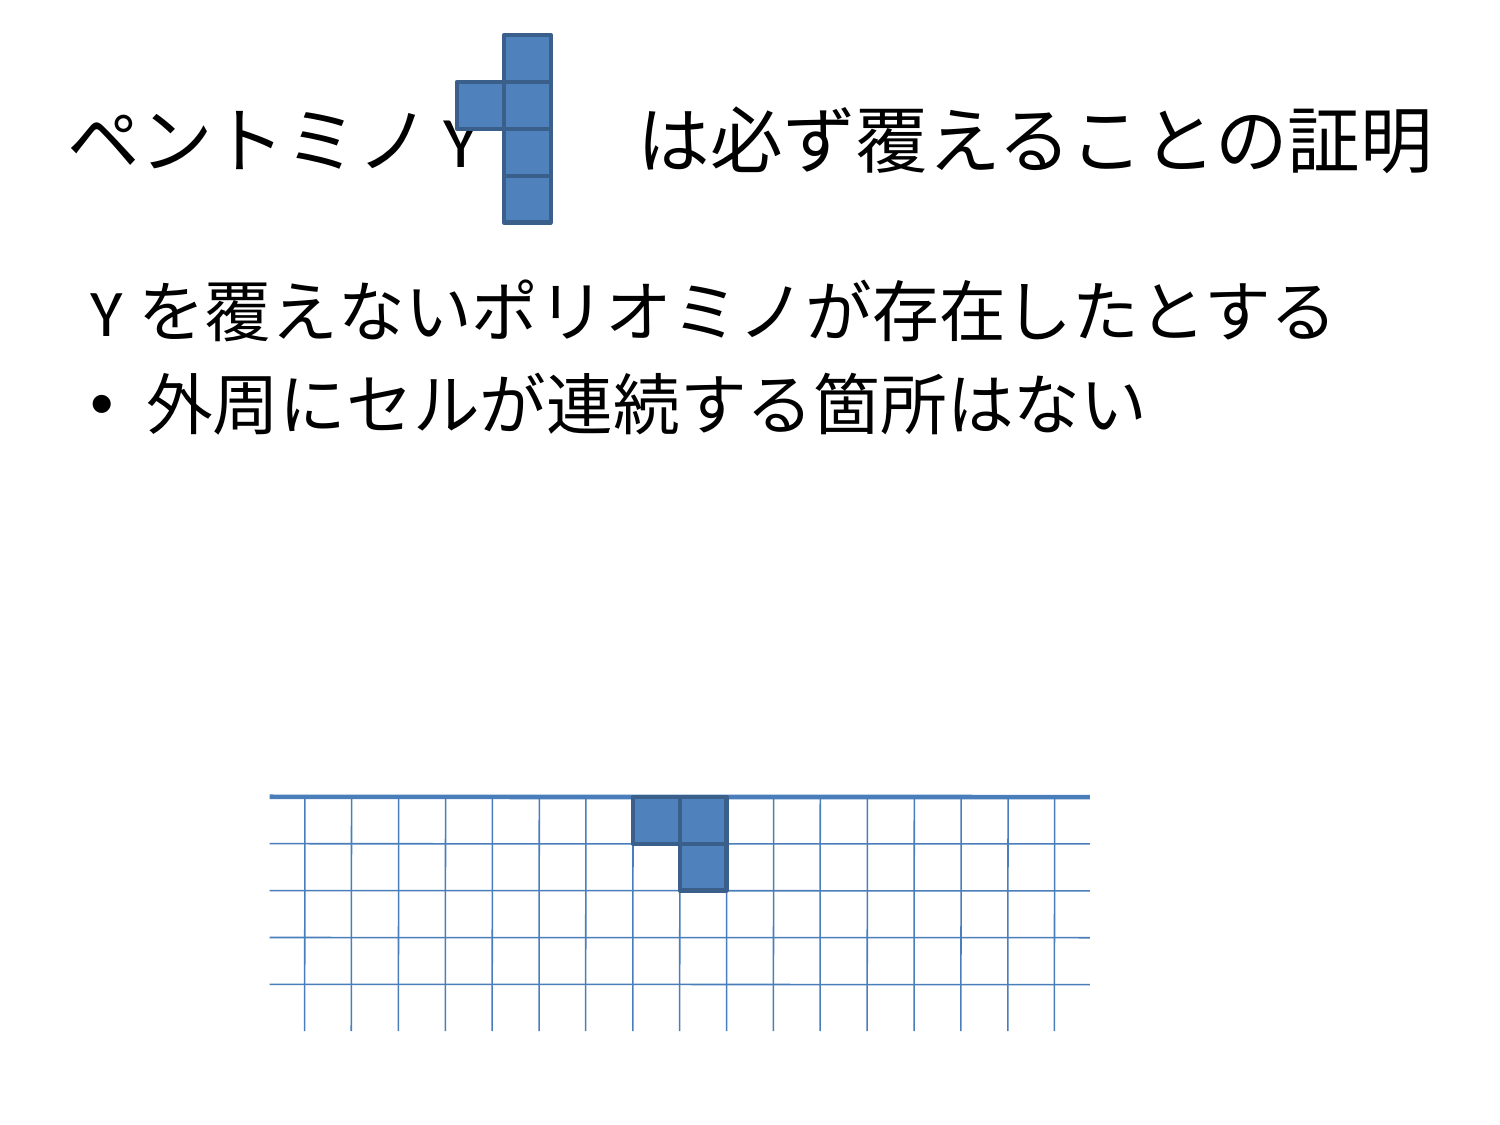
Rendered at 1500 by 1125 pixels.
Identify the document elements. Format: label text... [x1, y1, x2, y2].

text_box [456, 34, 551, 223]
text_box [269, 796, 1091, 1032]
title ペントミノY は必ず覆えることの証明 [46, 45, 1454, 233]
list Yを覆えないポリオミノが存在したとする 外周にセルが連続する箇所はない [75, 262, 1425, 1005]
